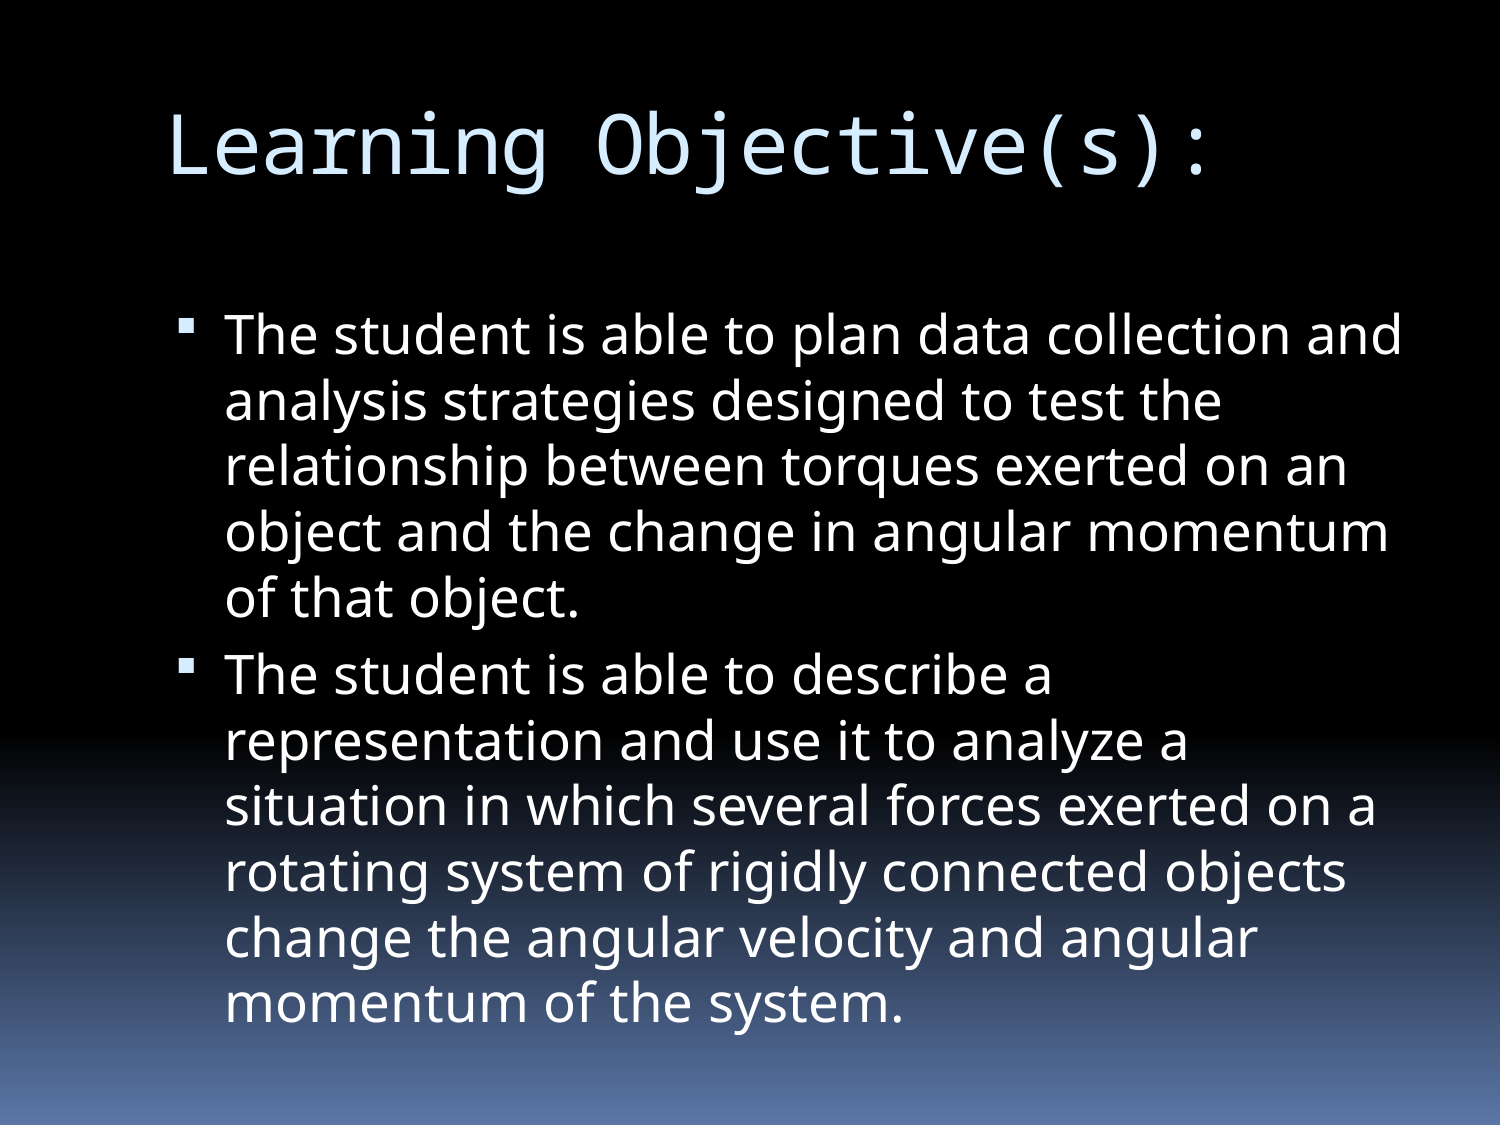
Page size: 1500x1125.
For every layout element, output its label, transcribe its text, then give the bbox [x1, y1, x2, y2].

title Learning Objective(s): [150, 83, 1425, 234]
list The student is able to plan data collection and analysis strategies designed to test the relationship between torques exerted on an object and the change in angular momentum of that object. The student is able to describe a representation and use it to analyze a situation in which several forces exerted on a rotating system of rigidly connected objects change the angular velocity and angular momentum of the system. [150, 292, 1425, 1043]
